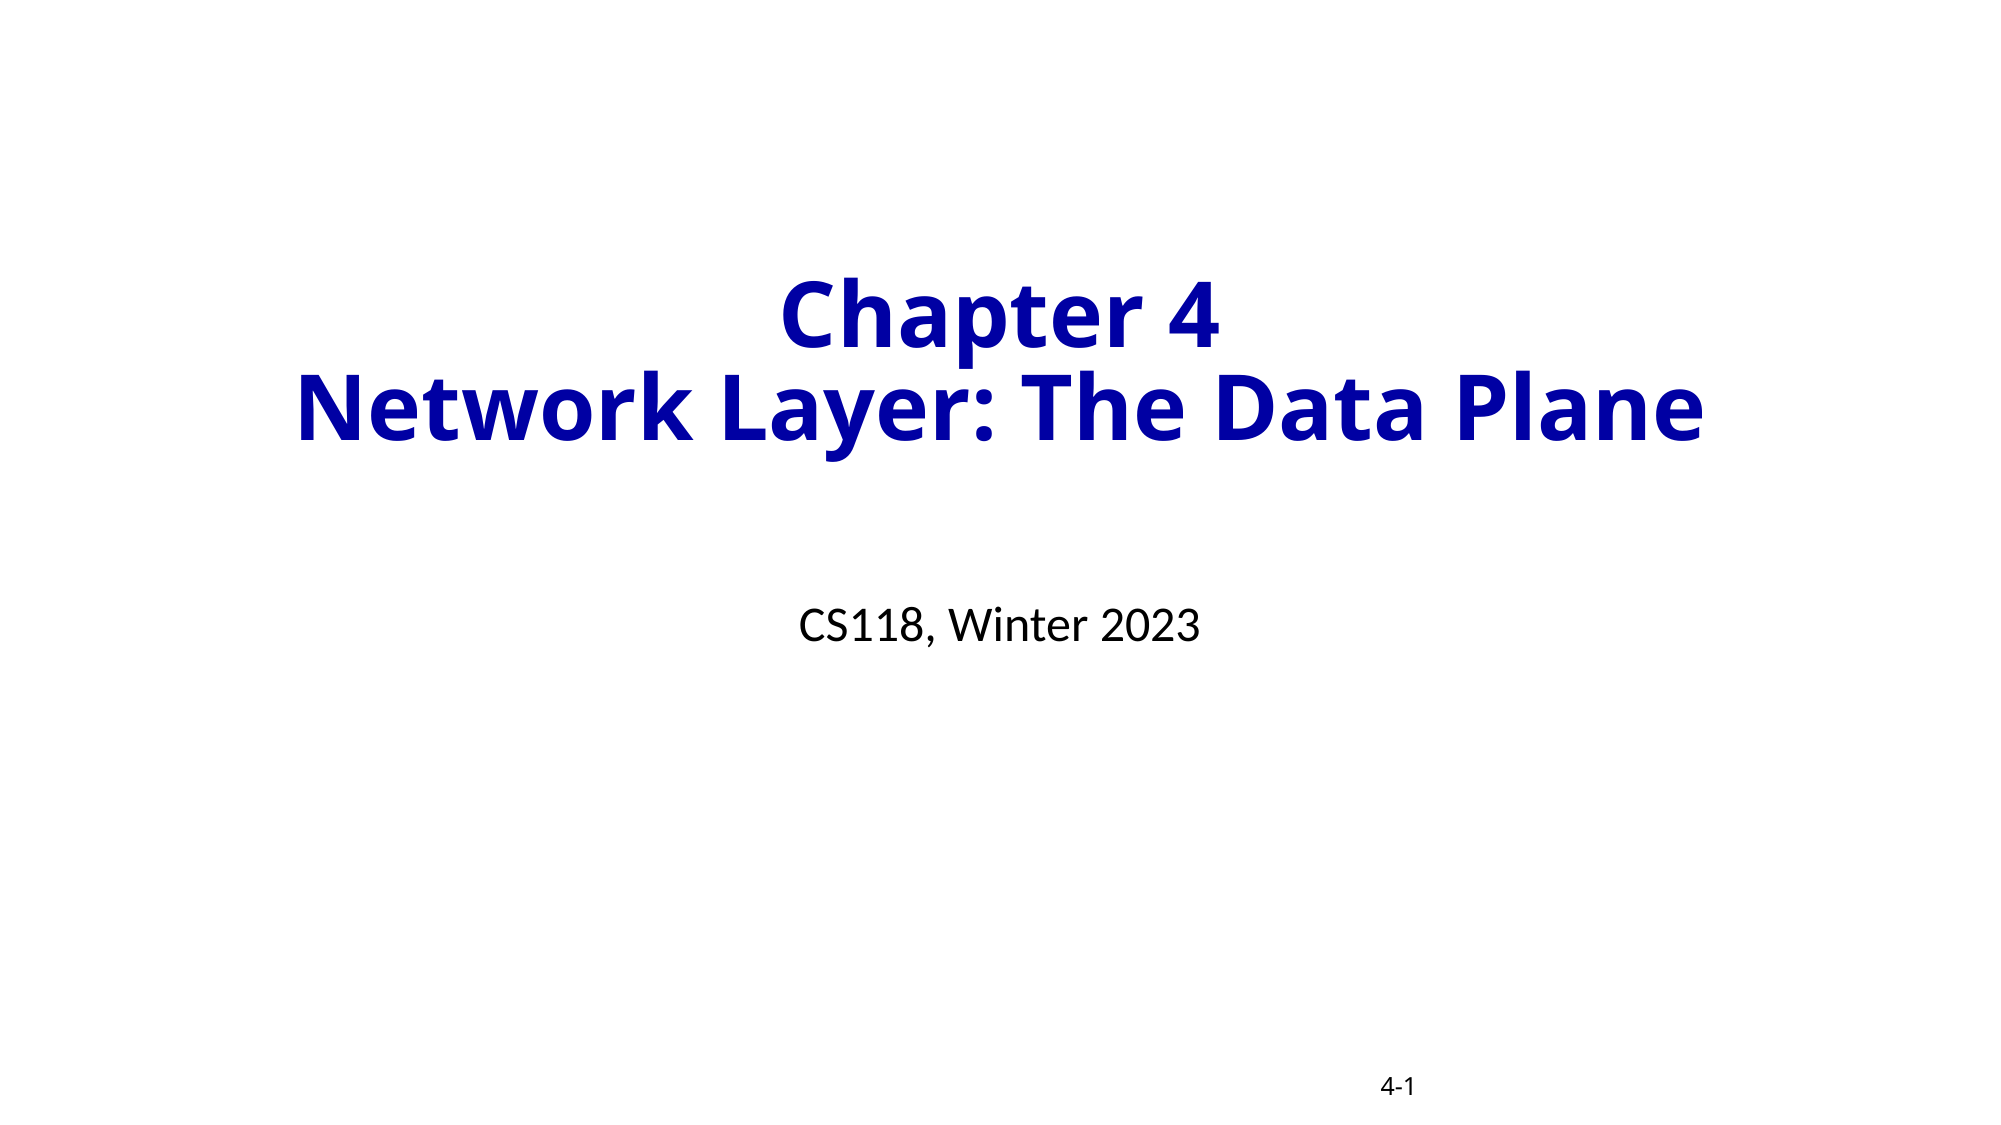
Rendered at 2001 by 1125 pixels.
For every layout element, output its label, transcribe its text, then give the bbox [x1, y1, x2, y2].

subtitle CS118, Winter 2023 [249, 590, 1750, 863]
slide_number 4-1 [1365, 1063, 1477, 1109]
title Chapter 4 Network Layer: The Data Plane [249, 184, 1750, 576]
